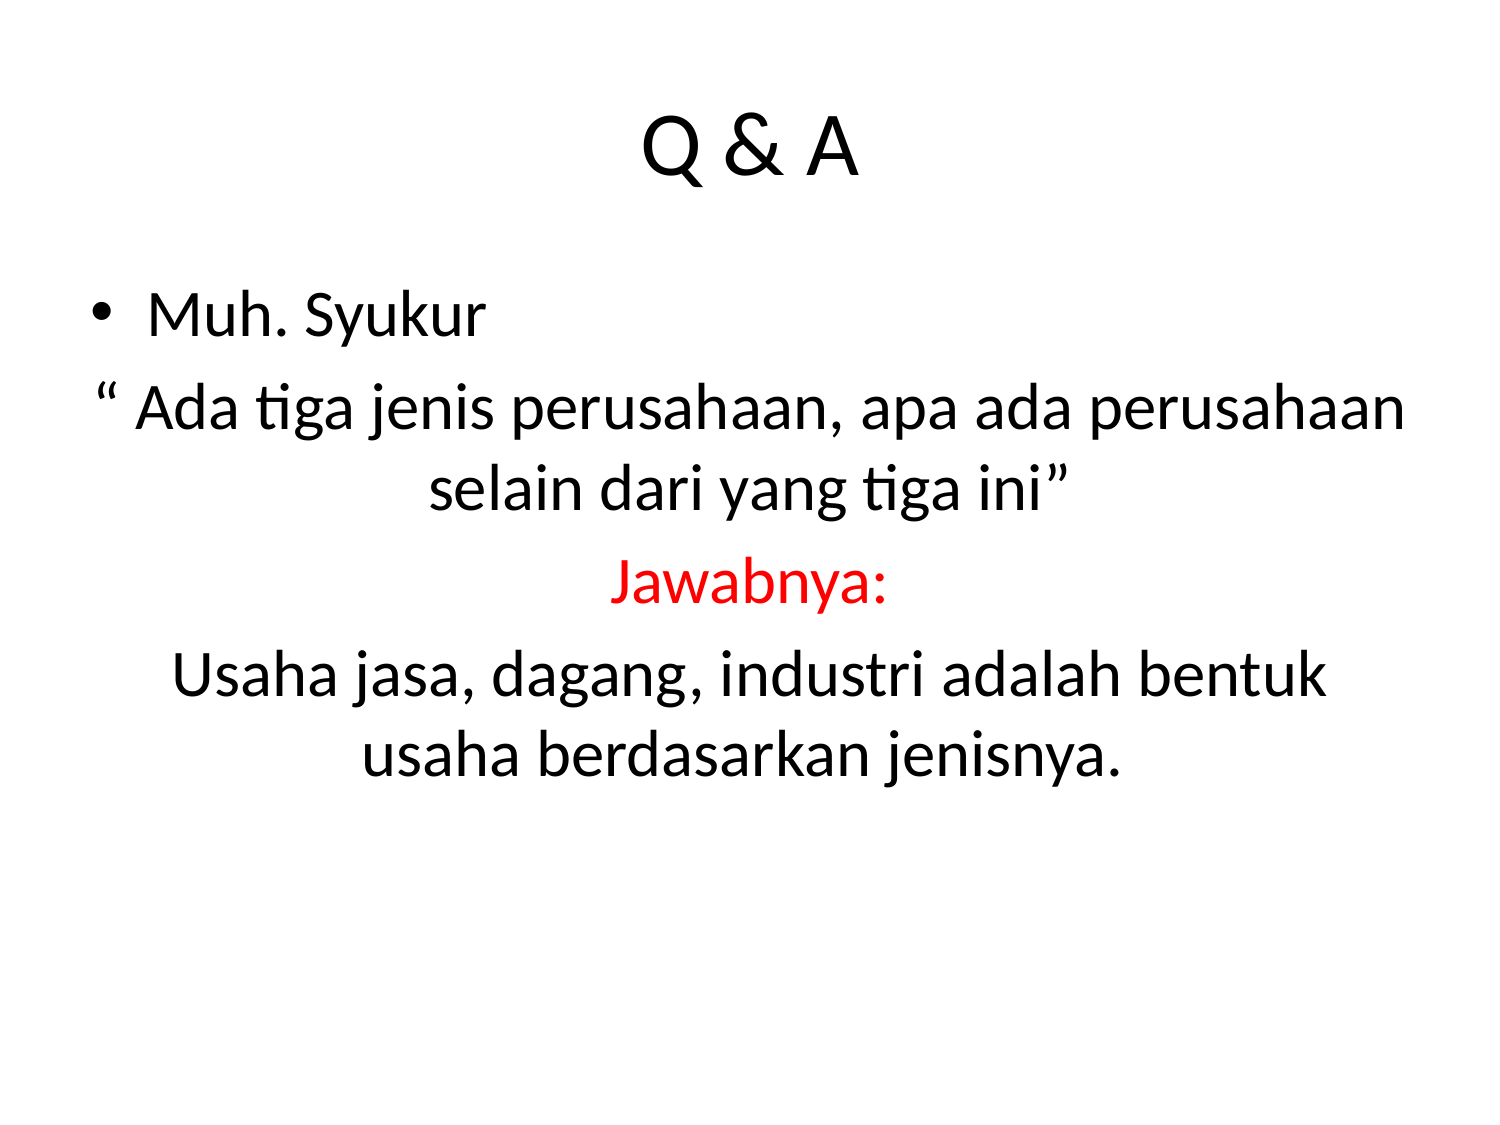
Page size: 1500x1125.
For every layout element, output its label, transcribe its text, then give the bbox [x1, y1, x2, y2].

list Muh. Syukur “ Ada tiga jenis perusahaan, apa ada perusahaan selain dari yang tiga ini” Jawabnya: Usaha jasa, dagang, industri adalah bentuk usaha berdasarkan jenisnya. [75, 262, 1425, 1005]
title Q & A [75, 45, 1425, 233]
